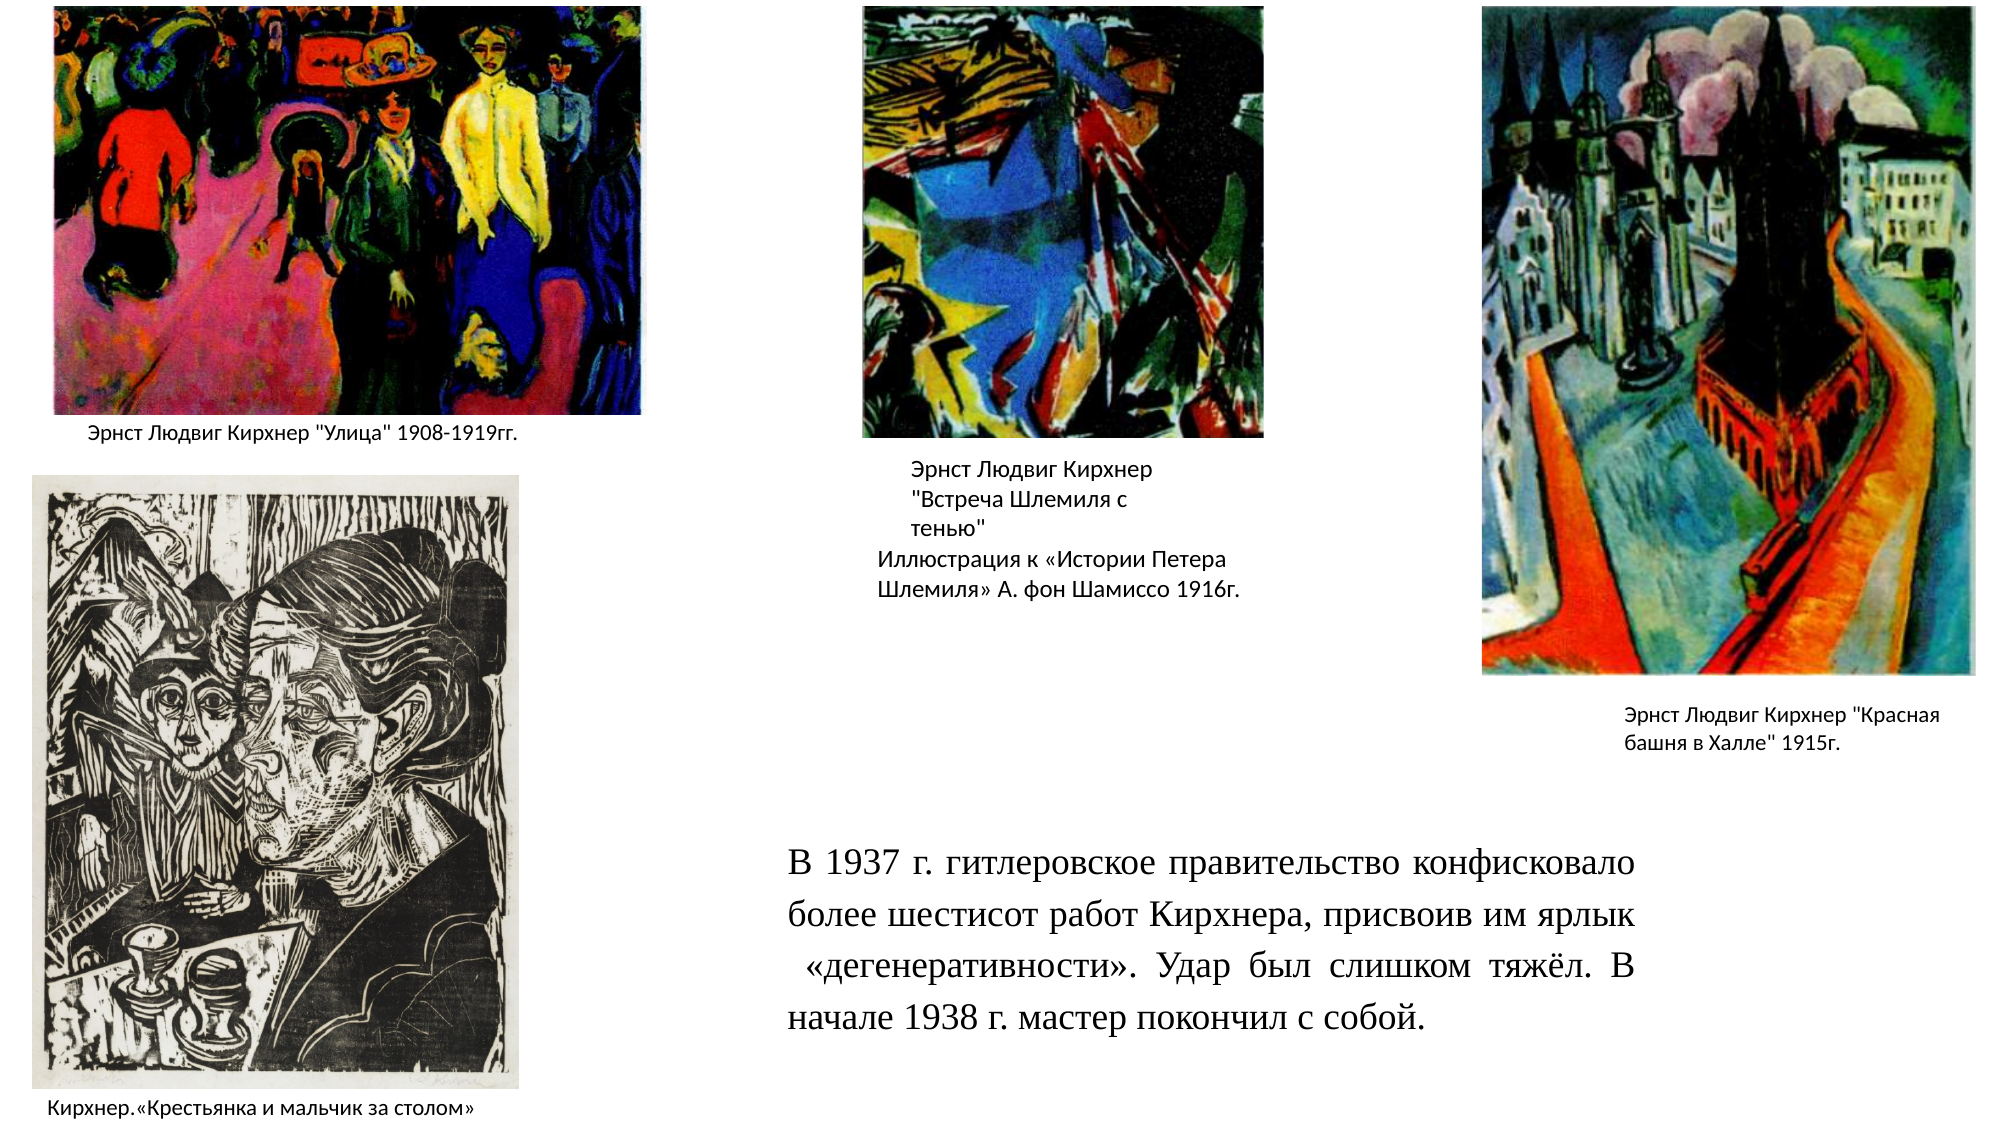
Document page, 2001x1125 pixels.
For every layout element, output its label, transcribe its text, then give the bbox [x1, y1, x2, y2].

text_box Эрнст Людвиг Кирхнер "Красная башня в Халле" 1915г. [1609, 692, 1976, 763]
picture [51, 6, 647, 415]
text_box Кирхнер.«Крестьянка и мальчик за столом» [32, 1085, 554, 1125]
picture [32, 475, 519, 1089]
text_box В 1937 г. гитлеровское правительство конфисковало более шестисот работ Кирхнера, присвоив им ярлык «дегенеративности». Удар был слишком тяжёл. В начале 1938 г. мастер покончил с собой. [772, 822, 1652, 1045]
text_box Эрнст Людвиг Кирхнер "Улица" 1908-1919гг. [72, 415, 534, 453]
text_box Иллюстрация к «Истории Петера Шлемиля» А. фон Шамиссо 1916г. [862, 535, 1297, 611]
picture [862, 6, 1264, 438]
text_box Эрнст Людвиг Кирхнер "Встреча Шлемиля с тенью" [896, 444, 1212, 535]
picture [1481, 6, 1976, 676]
